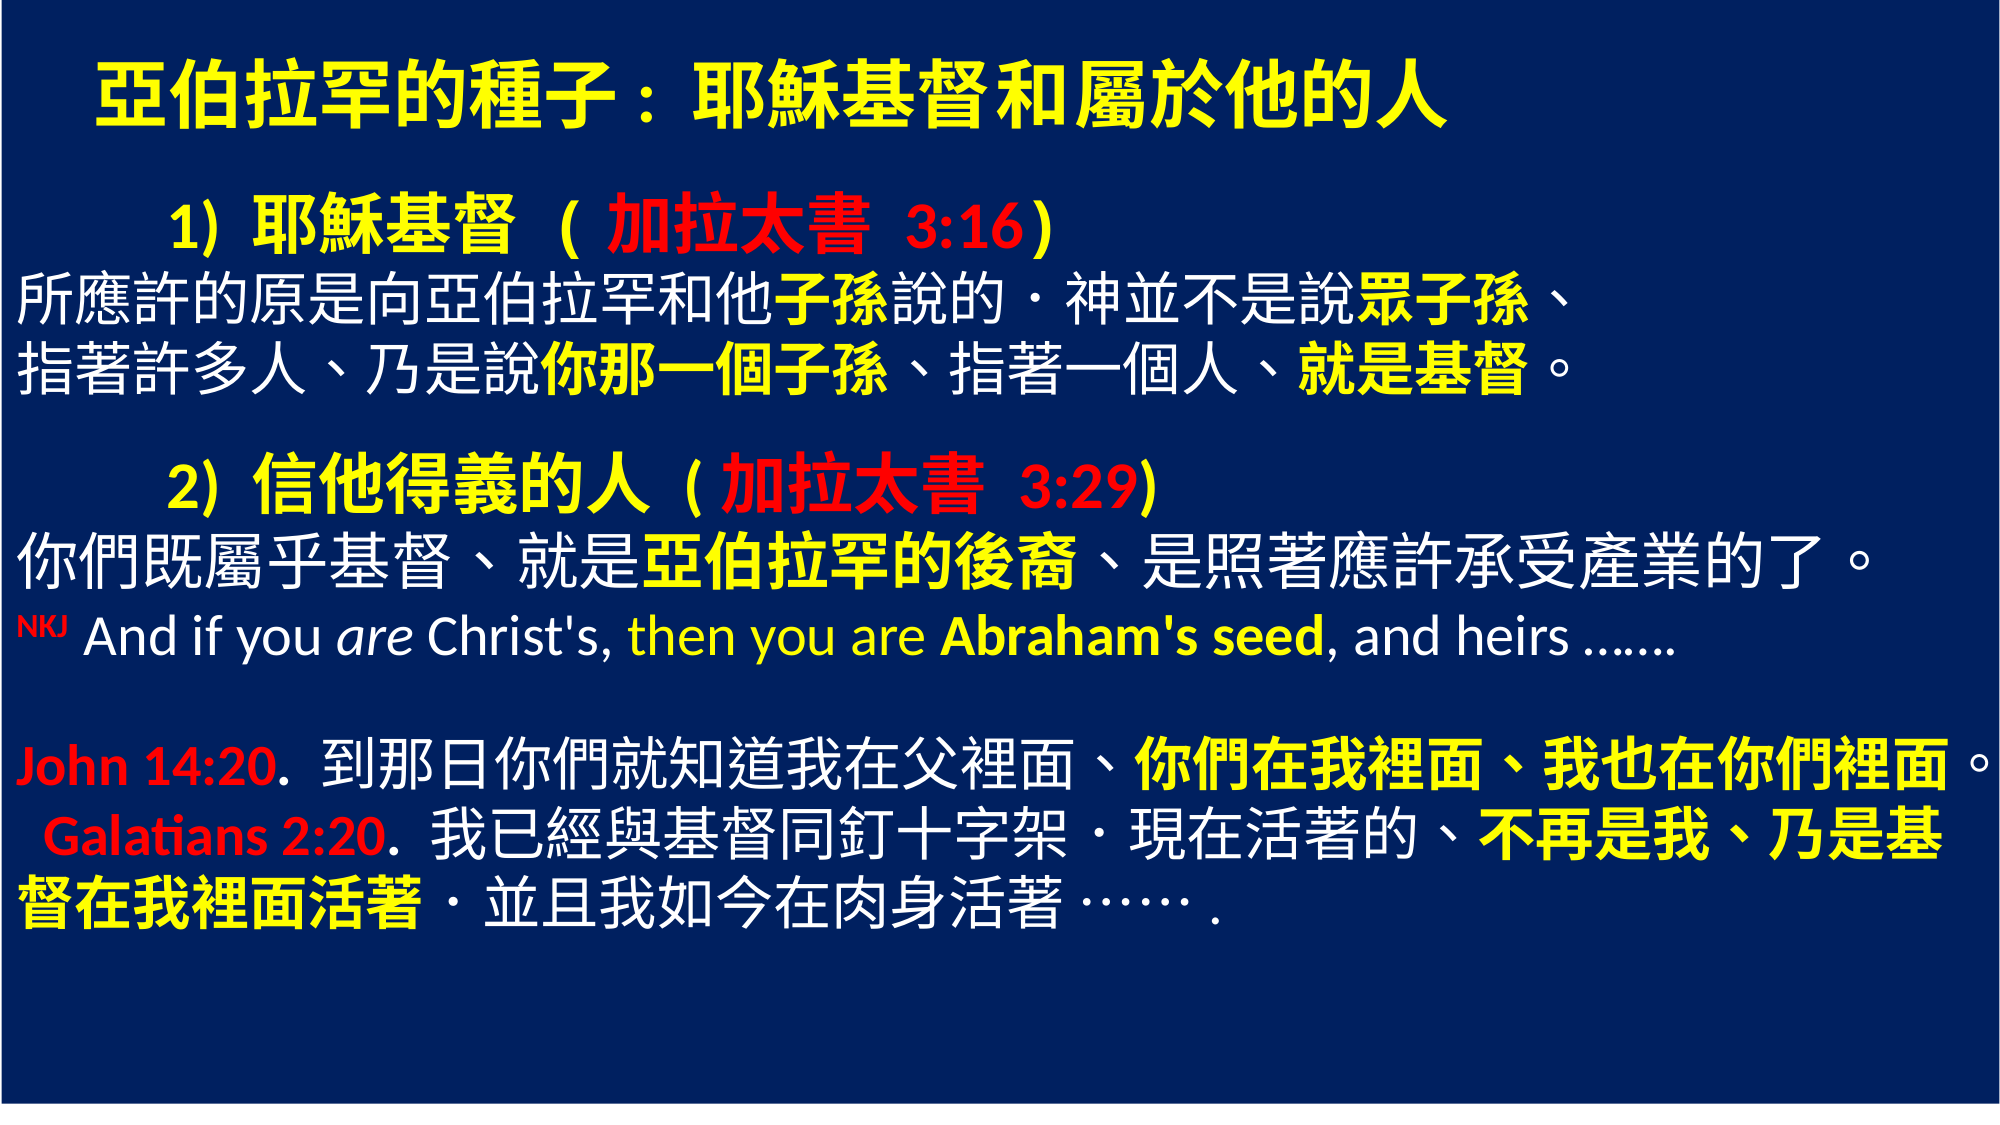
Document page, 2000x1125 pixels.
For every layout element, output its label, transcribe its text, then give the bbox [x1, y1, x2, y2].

text_box 亞伯拉罕的種子: 耶穌基督 和 屬於他的人 1) 耶穌基督 (加拉太書 3:16) 所應許的原是向亞伯拉罕和他子孫說的．神並不是說眾子孫、 指著許多人、乃是說你那一個子孫、指著一個人、就是基督。 2) 信他得義的人 (加拉太書 3:29) 你們既屬乎基督、就是亞伯拉罕的後裔、是照著應許承受產業的了。 NKJ And if you are Christ's, then you are Abraham's seed, and heirs ……. John 14:20. 到那日你們就知道我在父裡面、你們在我裡面、我也在你們裡面。 Galatians 2:20. 我已經與基督同釘十字架．現在活著的、不再是我、乃是基督在我裡面活著．並且我如今在肉身活著 ……. [1, 0, 2000, 1104]
